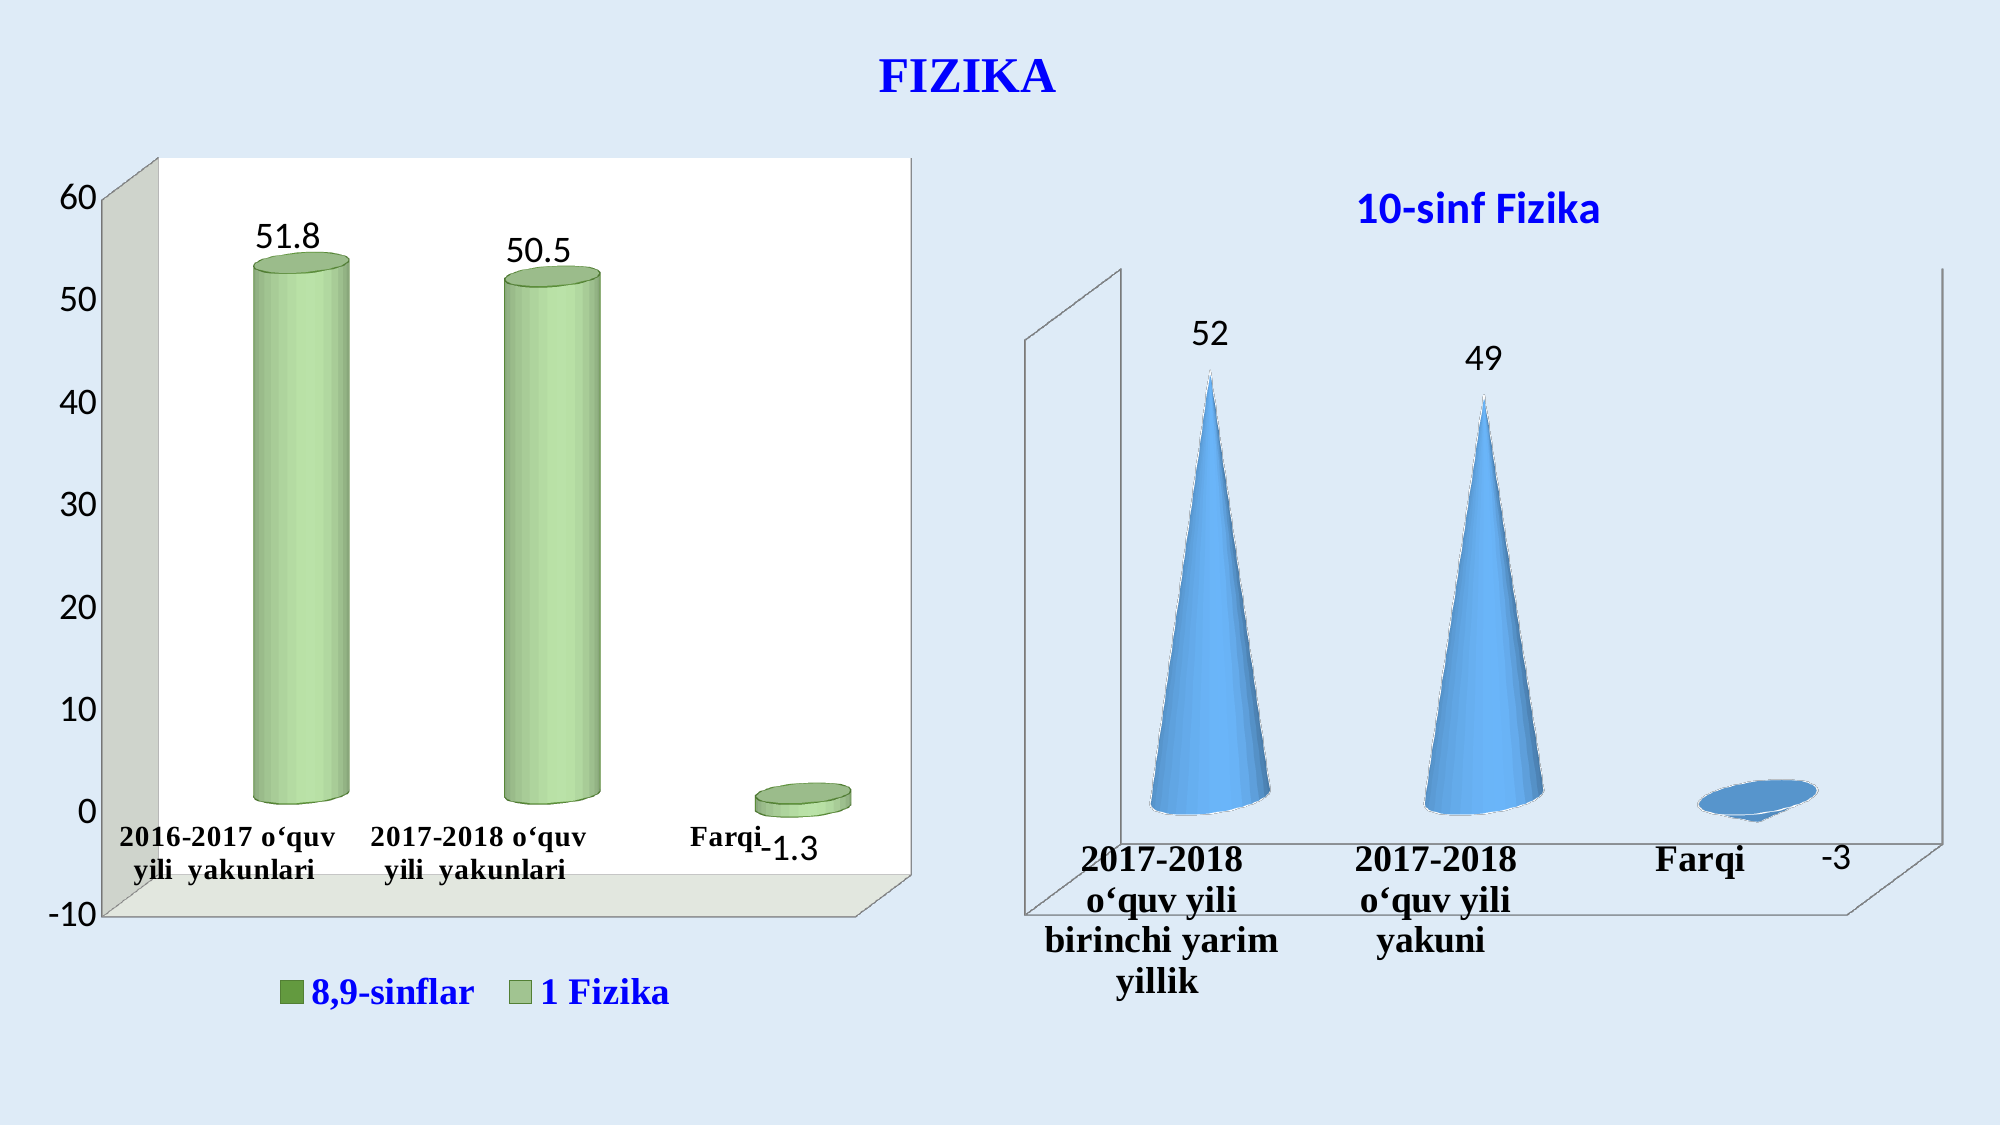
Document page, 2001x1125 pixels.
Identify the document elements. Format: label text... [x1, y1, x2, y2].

chart [1004, 149, 1963, 1025]
text_box FIZIKA [764, 34, 1170, 110]
chart [29, 139, 930, 1020]
